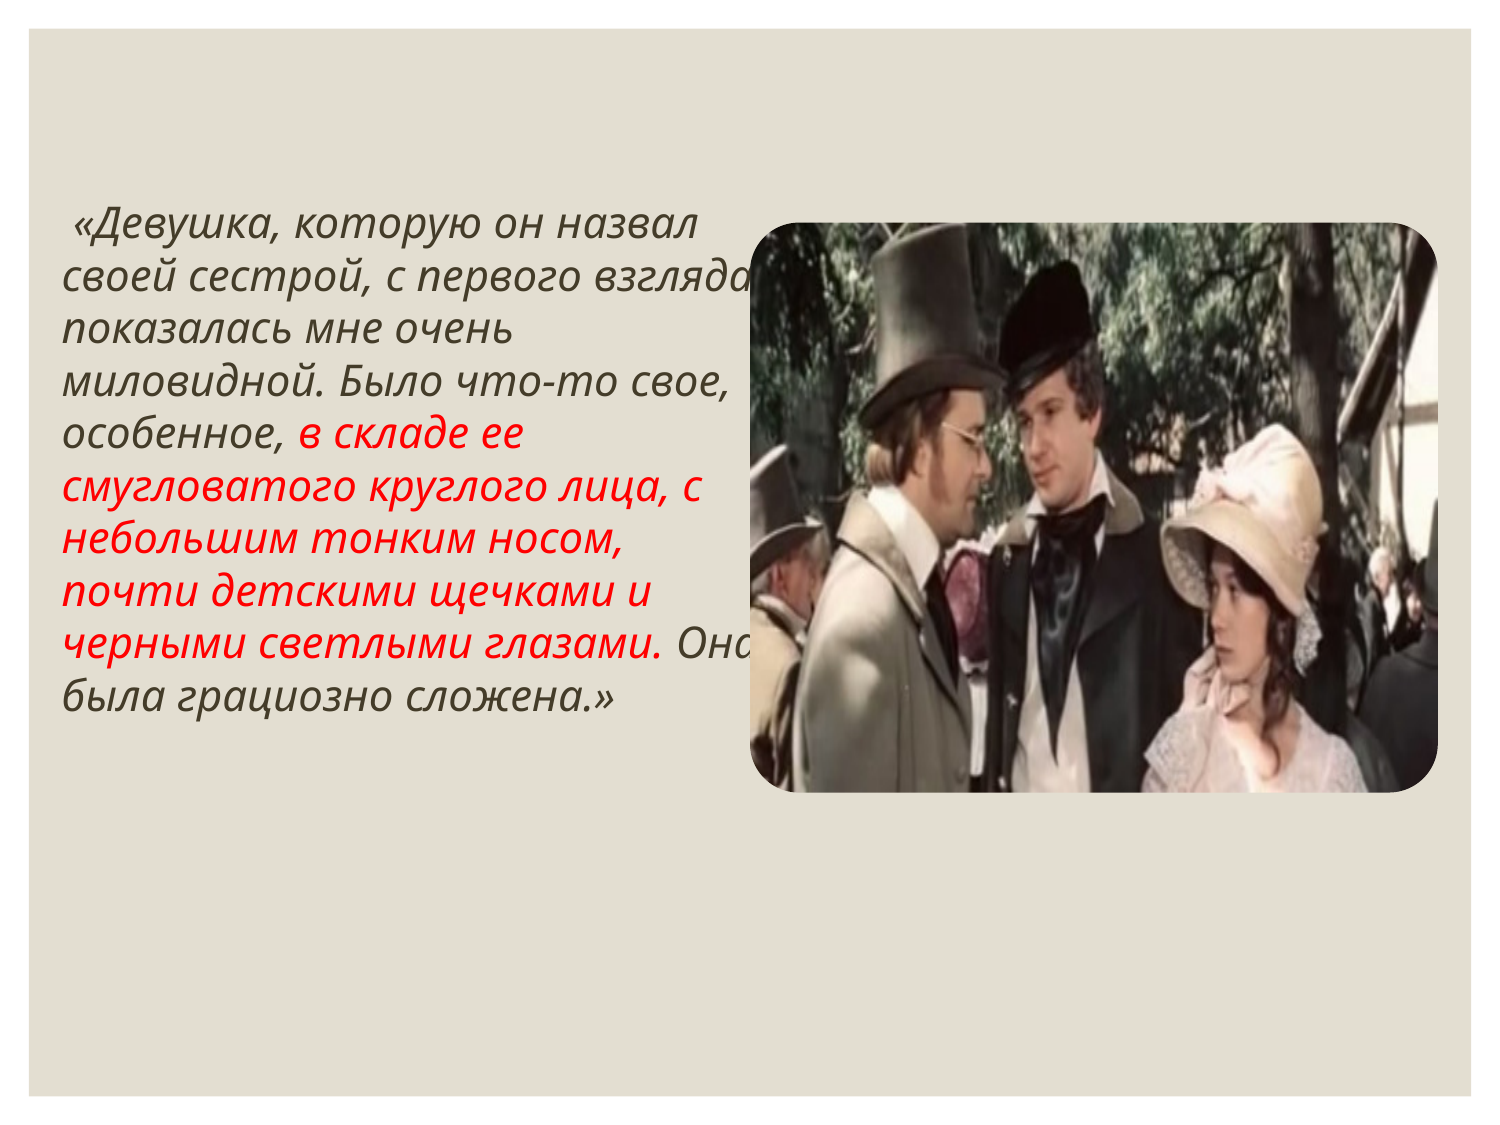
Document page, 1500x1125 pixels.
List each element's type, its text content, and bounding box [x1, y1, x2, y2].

picture [749, 222, 1438, 793]
text_box «Девушка, которую он назвал своей сестрой, с первого взгляда показалась мне очень миловидной. Было что-то свое, особенное, в складе ее смугловатого круглого лица, с небольшим тонким носом, почти детскими щечками и черными светлыми глазами. Она была грациозно сложена.» [46, 187, 774, 728]
